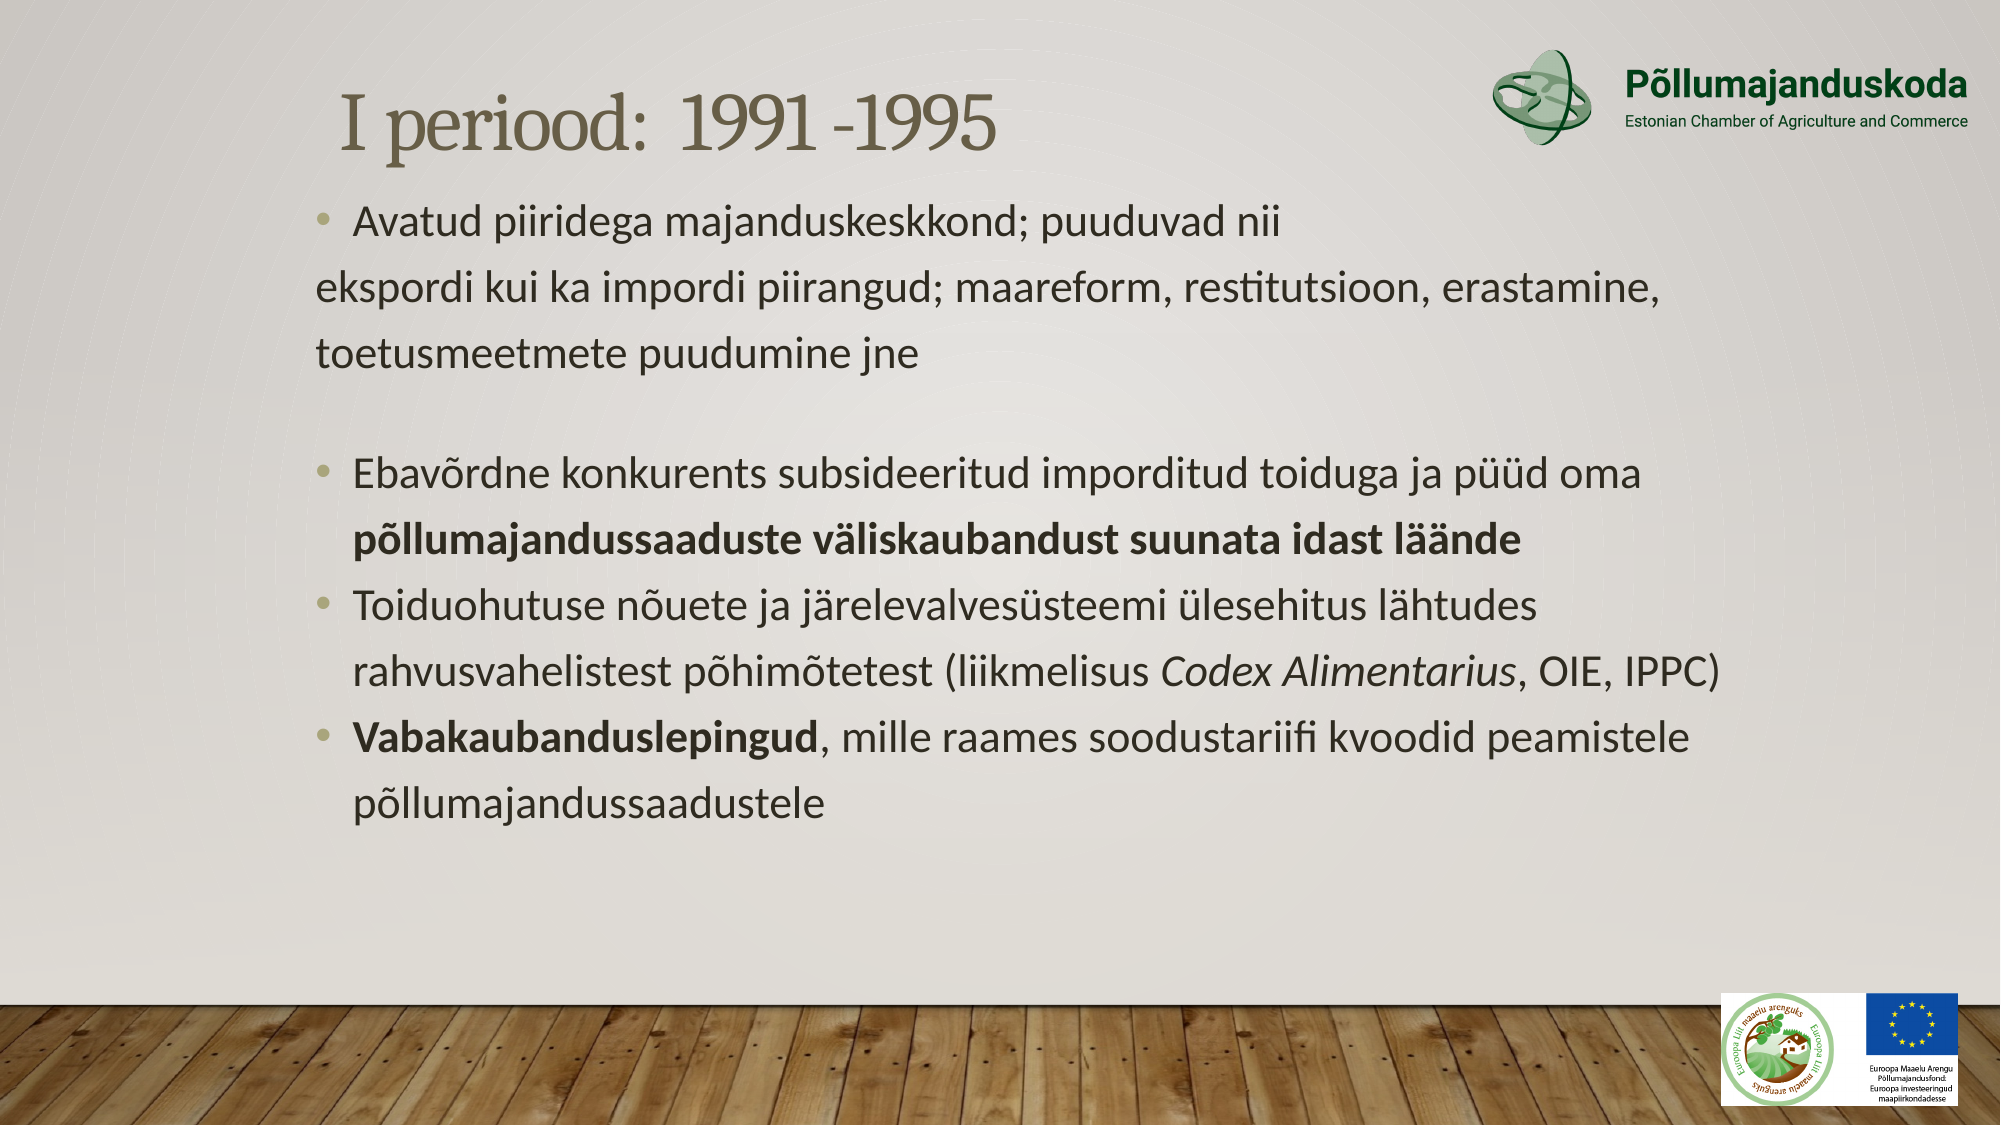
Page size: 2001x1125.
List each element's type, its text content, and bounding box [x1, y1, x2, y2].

picture [0, 993, 2000, 1125]
picture [1442, 4, 2000, 191]
text_box I periood: 1991 -1995 [324, 45, 1442, 172]
text_box Avatud piiridega majanduskeskkond; puuduvad nii ekspordi kui ka impordi piirangud; maareform, restitutsioon, erastamine, toetusmeetmete puudumine jne Ebavõrdne konkurents subsideeritud imporditud toiduga ja püüd oma põllumajandussaaduste väliskaubandust suunata idast läände Toiduohutuse nõuete ja järelevalvesüsteemi ülesehitus lähtudes rahvusvahelistest põhimõtetest (liikmelisus Codex Alimentarius, OIE, IPPC) Vabakaubanduslepingud, mille raames soodustariifi kvoodid peamistele põllumajandussaadustele [281, 172, 1762, 975]
